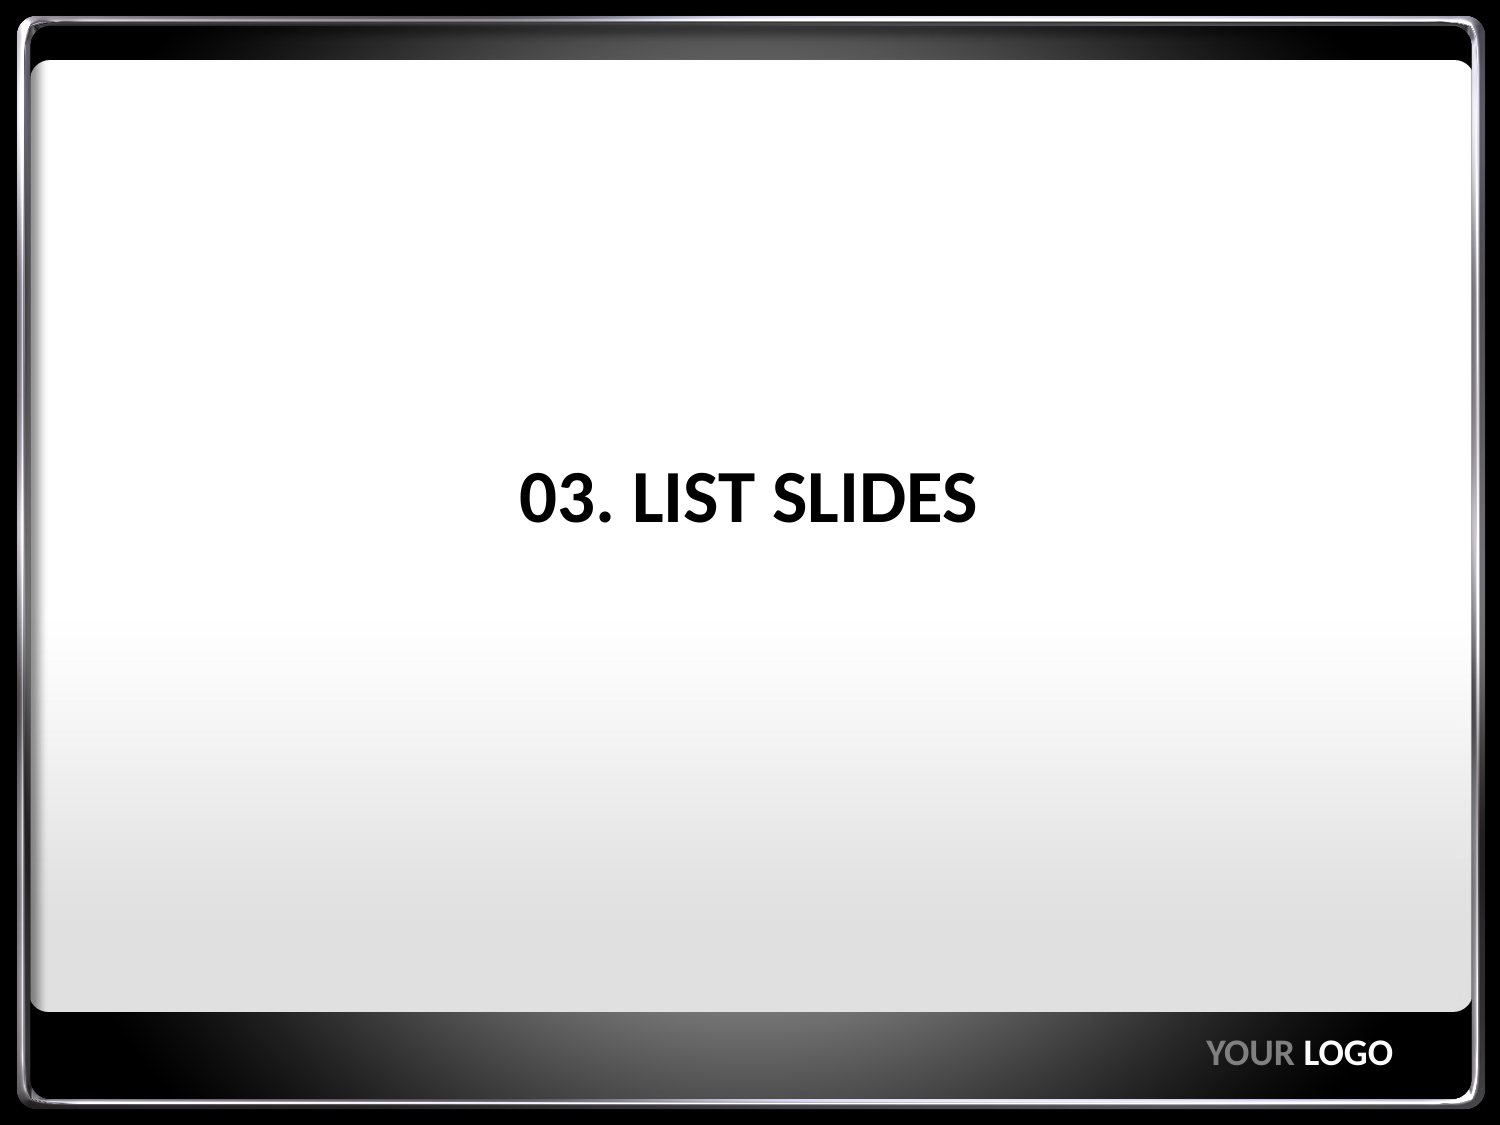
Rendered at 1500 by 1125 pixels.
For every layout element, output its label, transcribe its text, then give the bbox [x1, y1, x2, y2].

text_box YOUR LOGO [135, 1020, 1409, 1125]
list 03. LIST SLIDES [135, 440, 1362, 559]
picture [0, 0, 1500, 1125]
